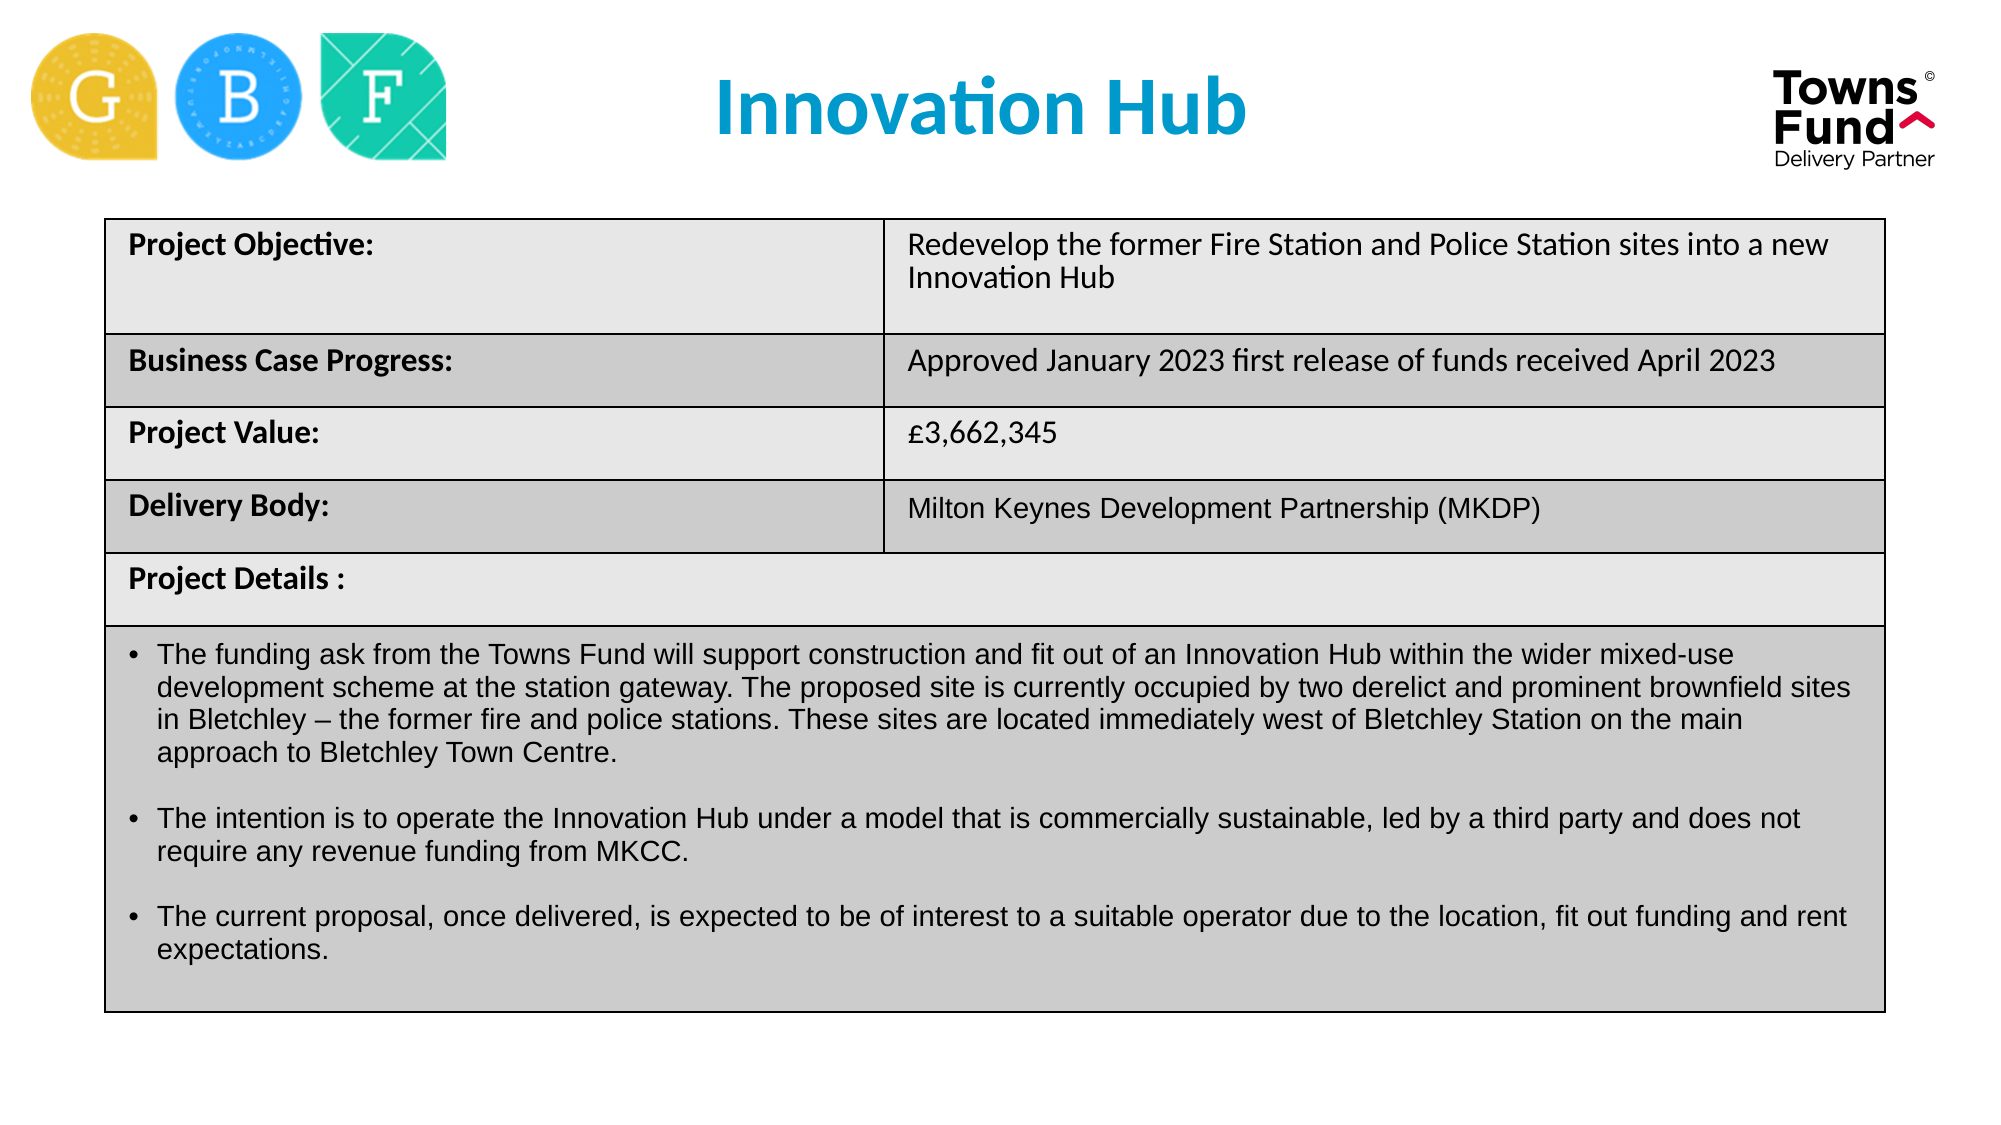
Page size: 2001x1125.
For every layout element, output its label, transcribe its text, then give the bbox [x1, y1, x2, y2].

table_cell Milton Keynes Development Partnership (MKDP) [885, 481, 1884, 552]
table_cell Business Case Progress: [106, 335, 883, 406]
table_cell Project Value: [106, 408, 883, 479]
picture [1773, 70, 1935, 170]
table_cell £3,662,345 [885, 408, 1884, 479]
table_cell Approved January 2023 first release of funds received April 2023 [885, 335, 1884, 406]
table_header Redevelop the former Fire Station and Police Station sites into a new Innovation Hub [885, 220, 1884, 333]
table_cell Project Details : [106, 554, 1884, 625]
picture [30, 33, 447, 165]
table_header Project Objective: [106, 220, 883, 333]
table_cell The funding ask from the Towns Fund will support construction and fit out of an Innovation Hub within the wider mixed-use development scheme at the station gateway. The proposed site is currently occupied by two derelict and prominent brownfield sites in Bletchley – the former fire and police stations. These sites are located immediately west of Bletchley Station on the main approach to Bletchley Town Centre. The intention is to operate the Innovation Hub under a model that is commercially sustainable, led by a third party and does not require any revenue funding from MKCC. The current proposal, once delivered, is expected to be of interest to a suitable operator due to the location, fit out funding and rent expectations. [106, 627, 1884, 1011]
table_cell Delivery Body: [106, 481, 883, 552]
list Innovation Hub [714, 51, 1885, 147]
